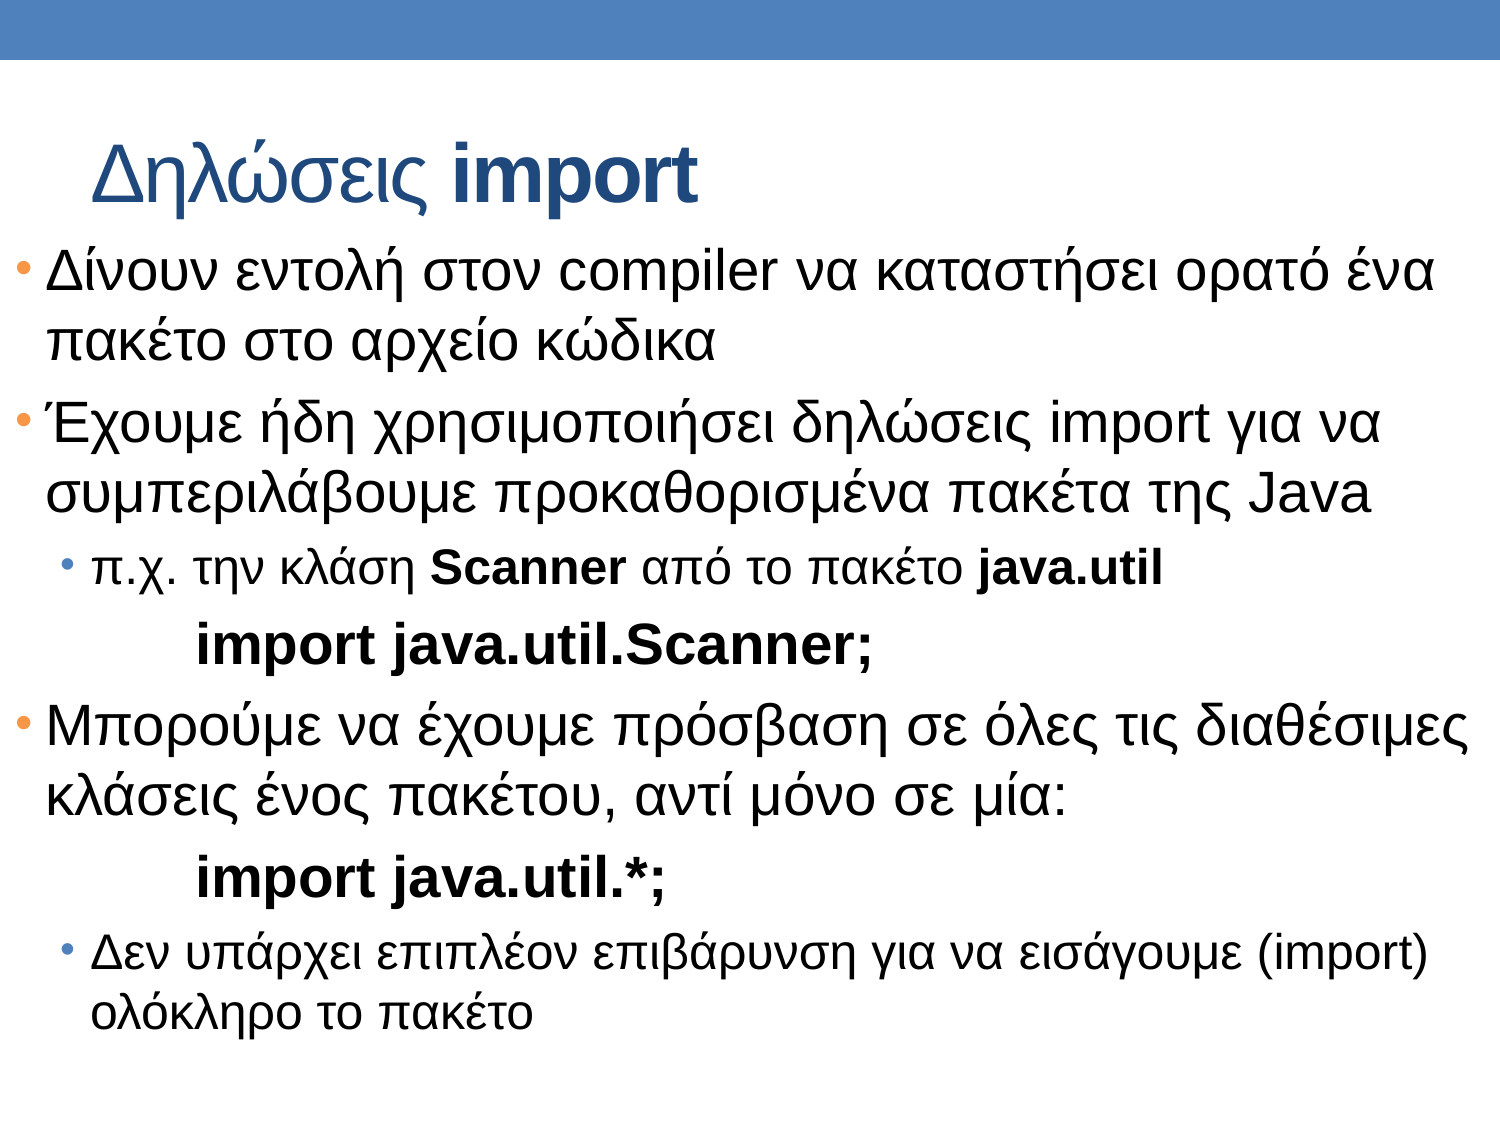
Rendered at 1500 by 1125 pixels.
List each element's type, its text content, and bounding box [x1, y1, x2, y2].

list Δίνουν εντολή στον compiler να καταστήσει ορατό ένα πακέτο στο αρχείο κώδικα Έχουμε ήδη χρησιμοποιήσει δηλώσεις import για να συμπεριλάβουμε προκαθορισμένα πακέτα της Java π.χ. την κλάση Scanner από το πακέτο java.util import java.util.Scanner; Μπορούμε να έχουμε πρόσβαση σε όλες τις διαθέσιμες κλάσεις ένος πακέτου, αντί μόνο σε μία: import java.util.*; Δεν υπάρχει επιπλέον επιβάρυνση για να εισάγουμε (import) ολόκληρο το πακέτο [0, 224, 1500, 1125]
title Δηλώσεις import [75, 87, 1425, 224]
